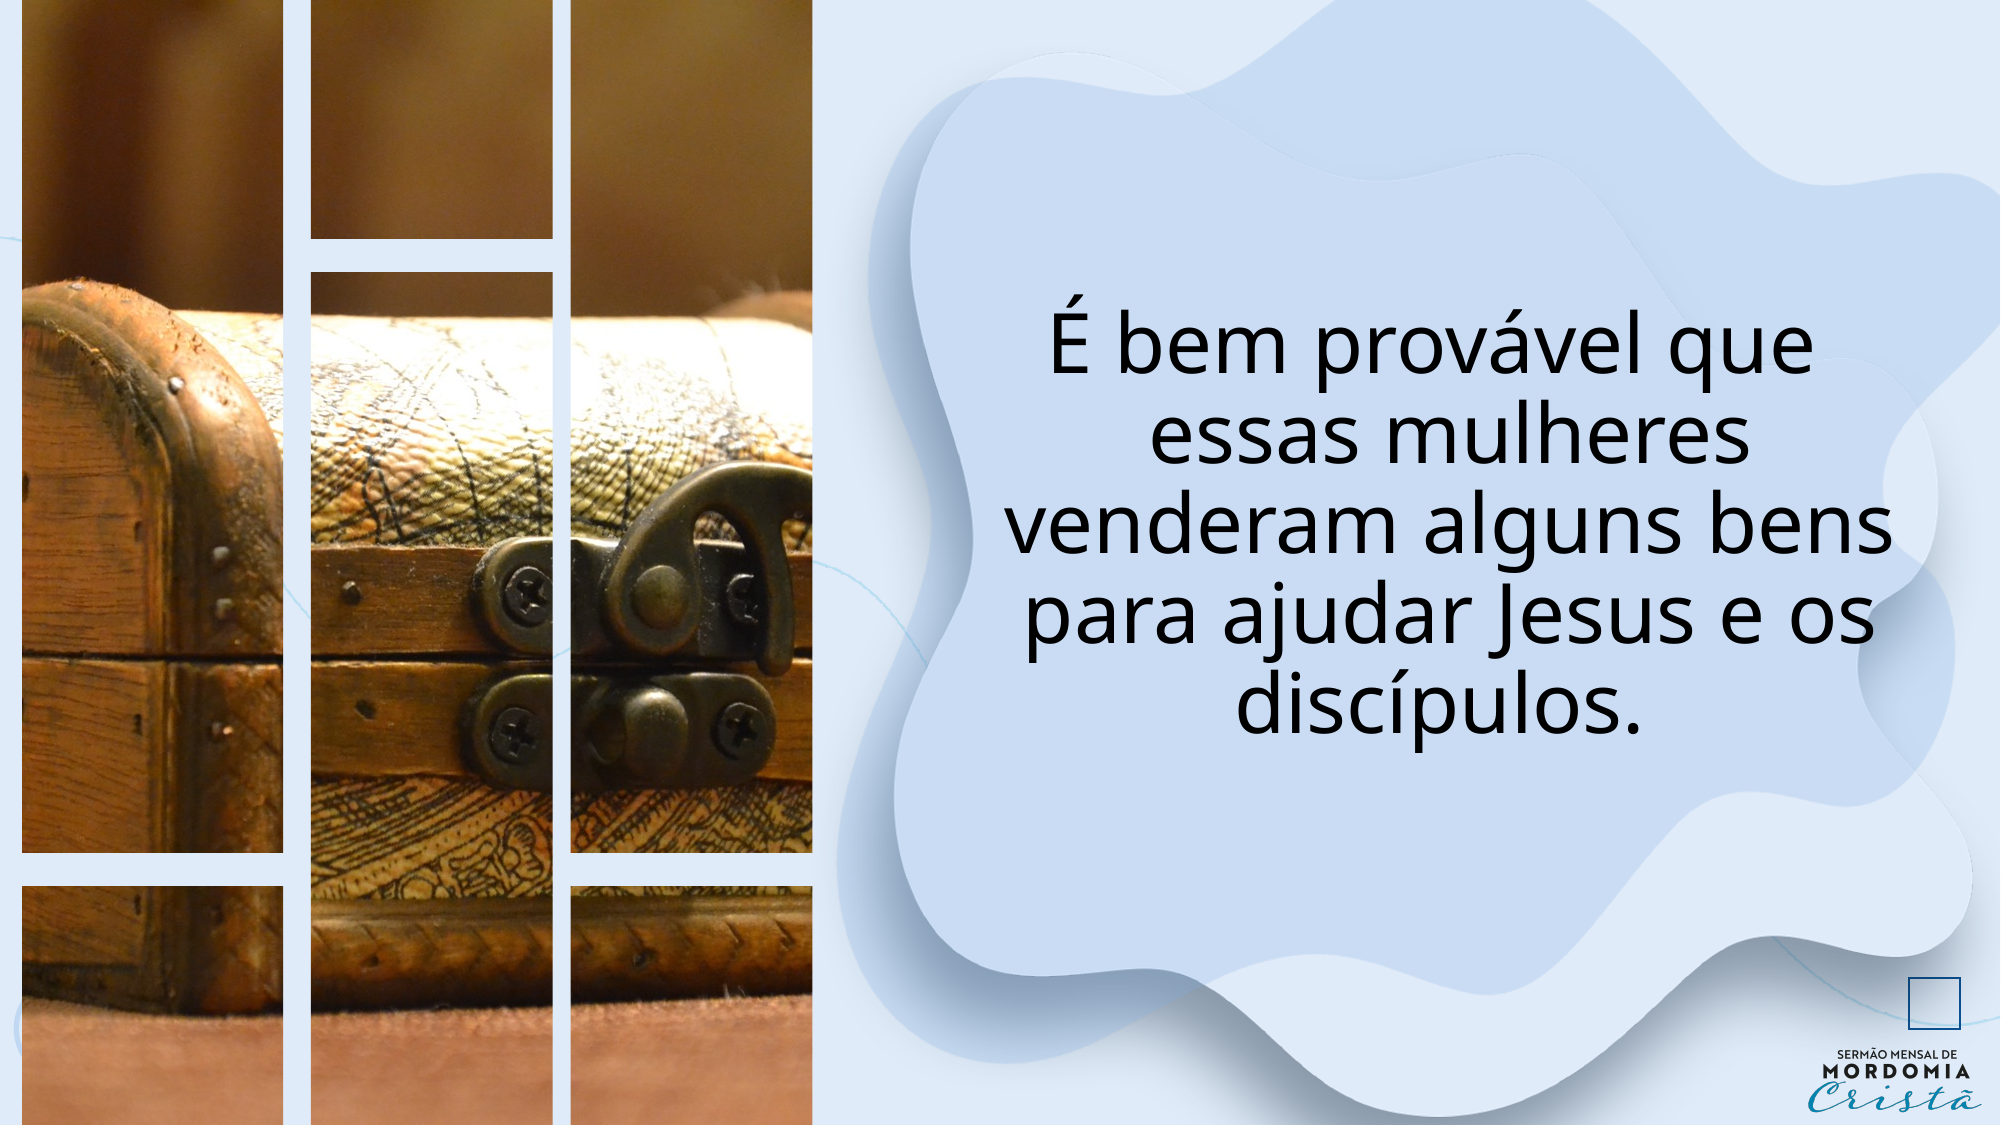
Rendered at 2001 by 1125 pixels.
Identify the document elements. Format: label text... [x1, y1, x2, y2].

picture [0, 0, 2001, 1125]
list É bem provável que essas mulheres venderam alguns bens para ajudar Jesus e os discípulos. [938, 58, 1925, 995]
